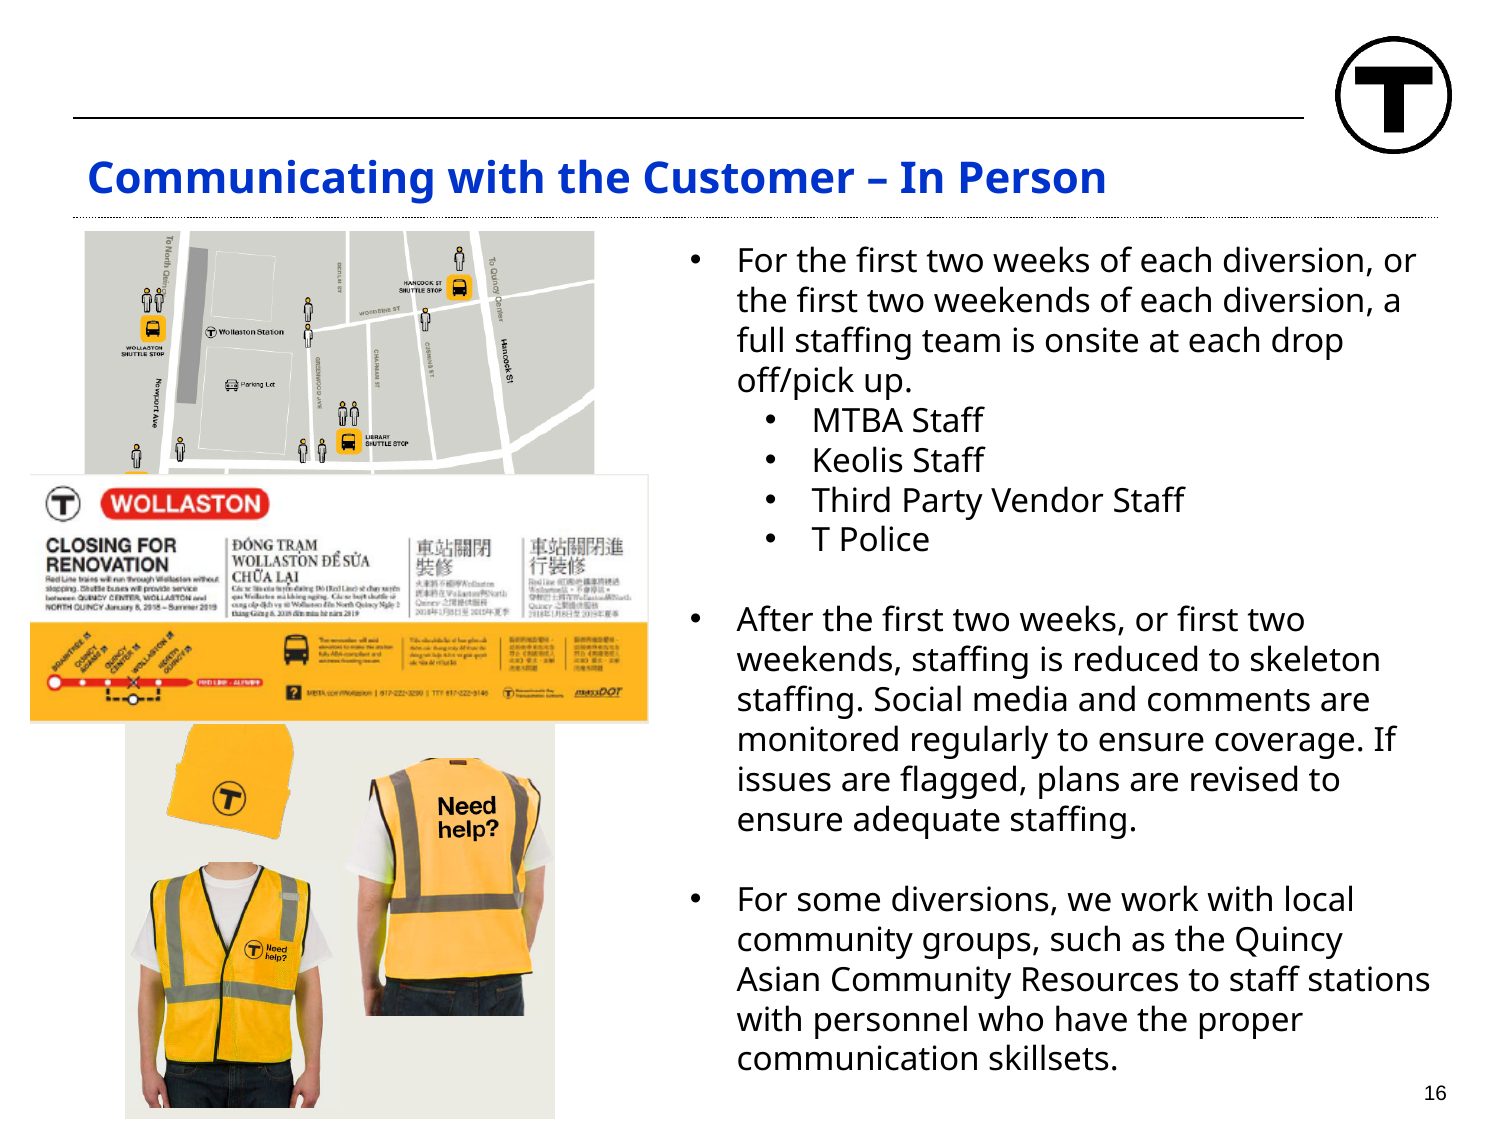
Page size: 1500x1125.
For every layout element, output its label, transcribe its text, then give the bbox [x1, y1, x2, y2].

text_box For the first two weeks of each diversion, or the first two weekends of each diversion, a full staffing team is onsite at each drop off/pick up. MTBA Staff Keolis Staff Third Party Vendor Staff T Police After the first two weeks, or first two weekends, staffing is reduced to skeleton staffing. Social media and comments are monitored regularly to ensure coverage. If issues are flagged, plans are revised to ensure adequate staffing. For some diversions, we work with local community groups, such as the Quincy Asian Community Resources to staff stations with personnel who have the proper communication skillsets. [675, 231, 1450, 1125]
text_box Communicating with the Customer – In Person [71, 135, 1430, 240]
picture [30, 231, 649, 1119]
picture [1335, 36, 1452, 154]
